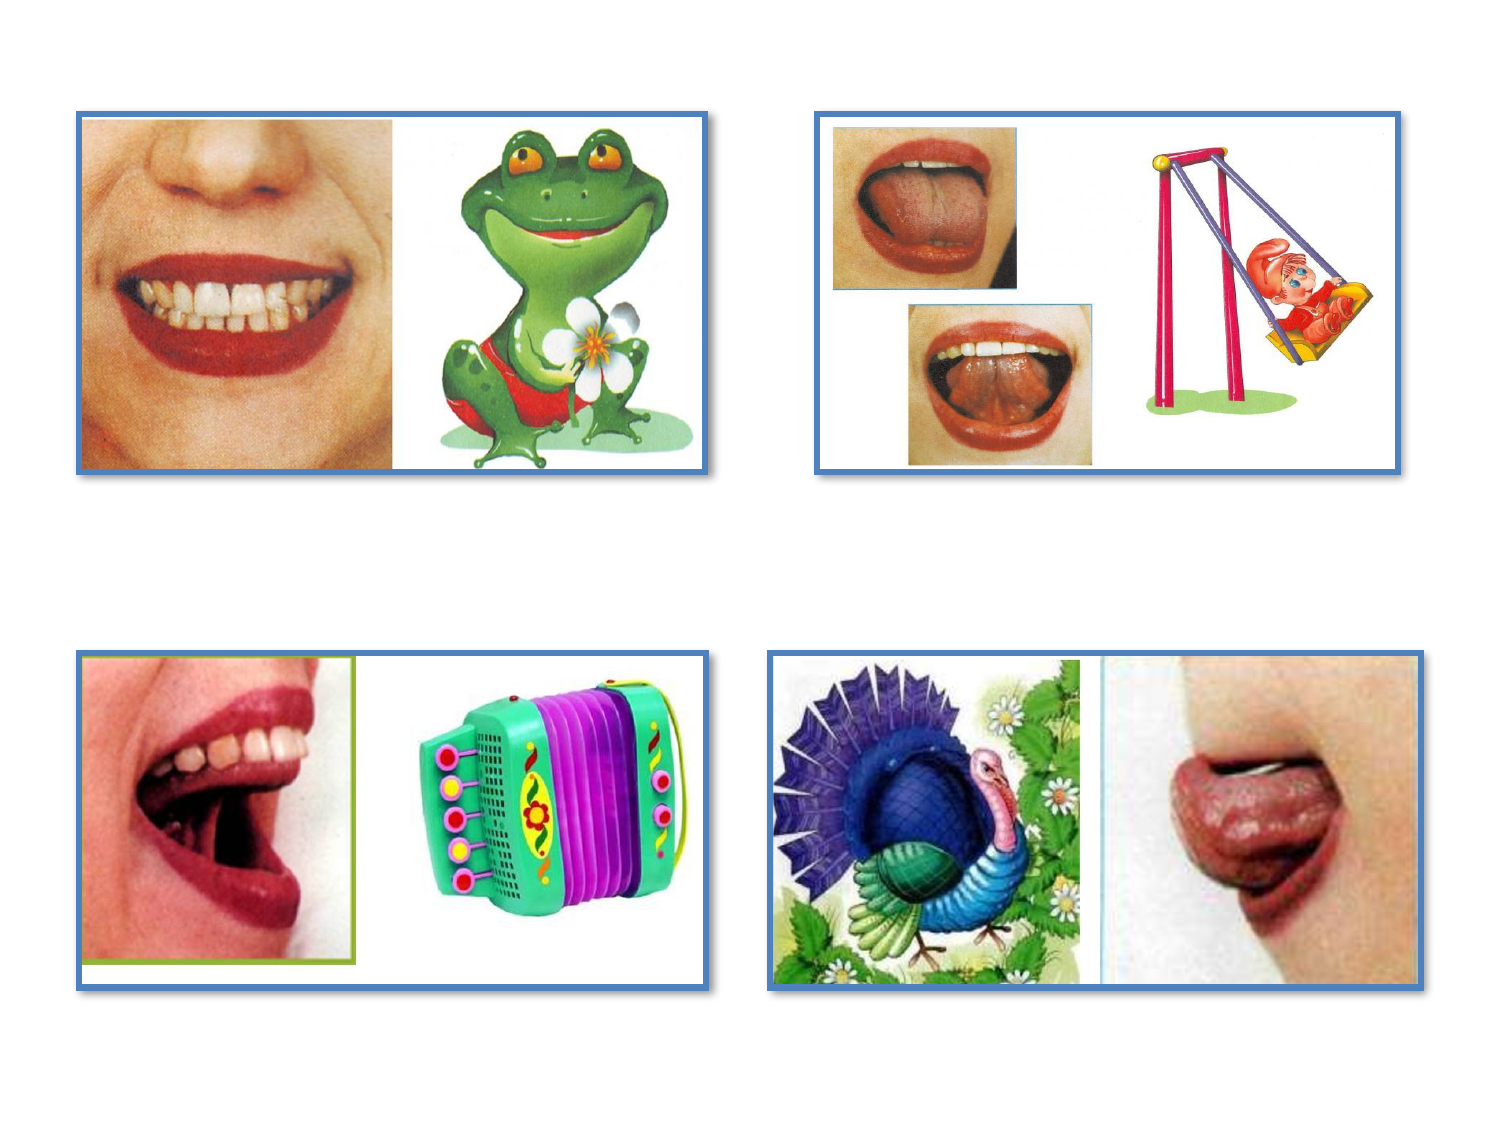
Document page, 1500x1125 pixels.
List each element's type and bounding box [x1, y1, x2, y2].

picture [773, 655, 1419, 985]
picture [81, 116, 703, 469]
picture [820, 116, 1395, 469]
picture [81, 655, 704, 985]
